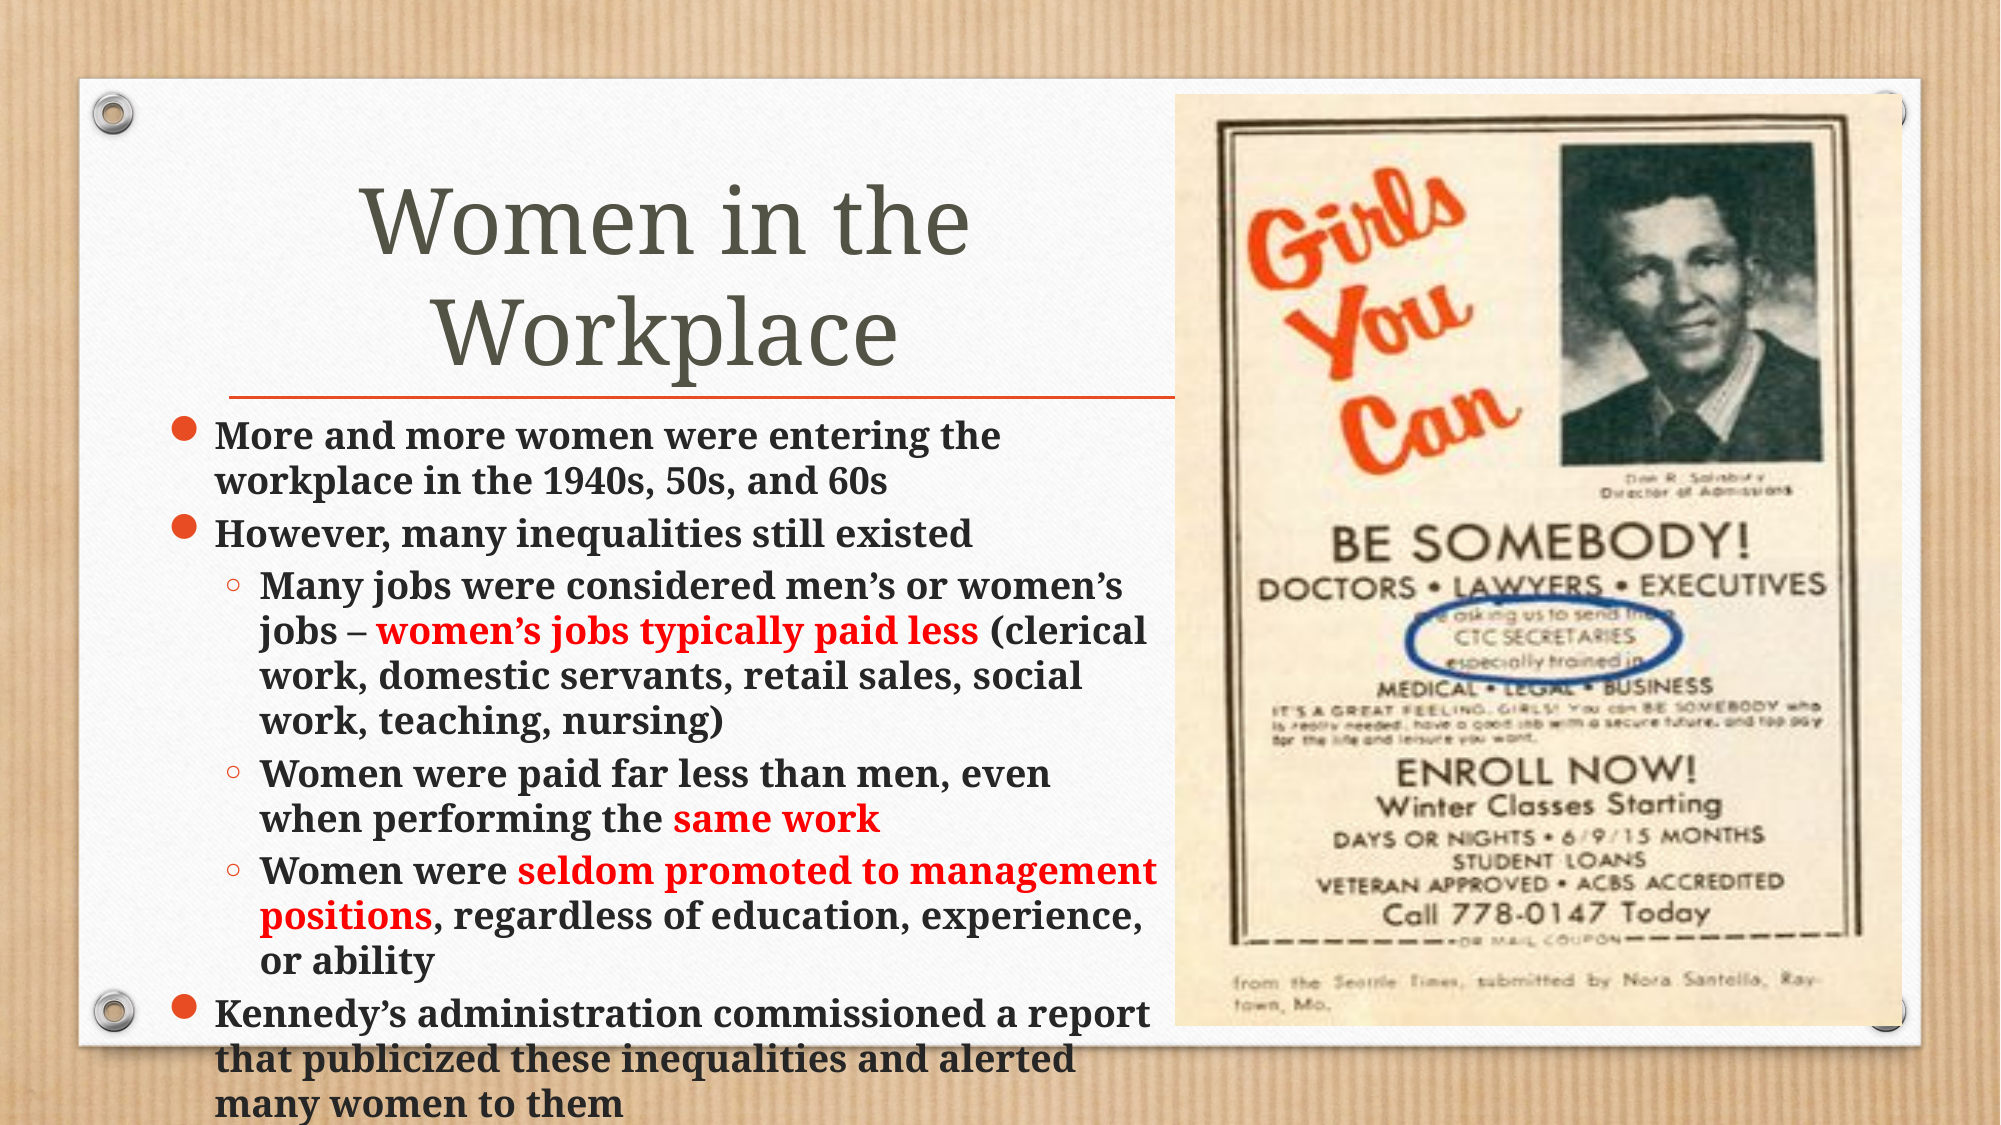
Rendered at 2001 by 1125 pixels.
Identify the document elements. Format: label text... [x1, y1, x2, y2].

list More and more women were entering the workplace in the 1940s, 50s, and 60s However, many inequalities still existed Many jobs were considered men’s or women’s jobs – women’s jobs typically paid less (clerical work, domestic servants, retail sales, social work, teaching, nursing) Women were paid far less than men, even when performing the same work Women were seldom promoted to management positions, regardless of education, experience, or ability Kennedy’s administration commissioned a report that publicized these inequalities and alerted many women to them [139, 404, 1176, 1050]
title Women in the Workplace [156, 166, 1174, 381]
picture [0, 0, 2001, 1125]
